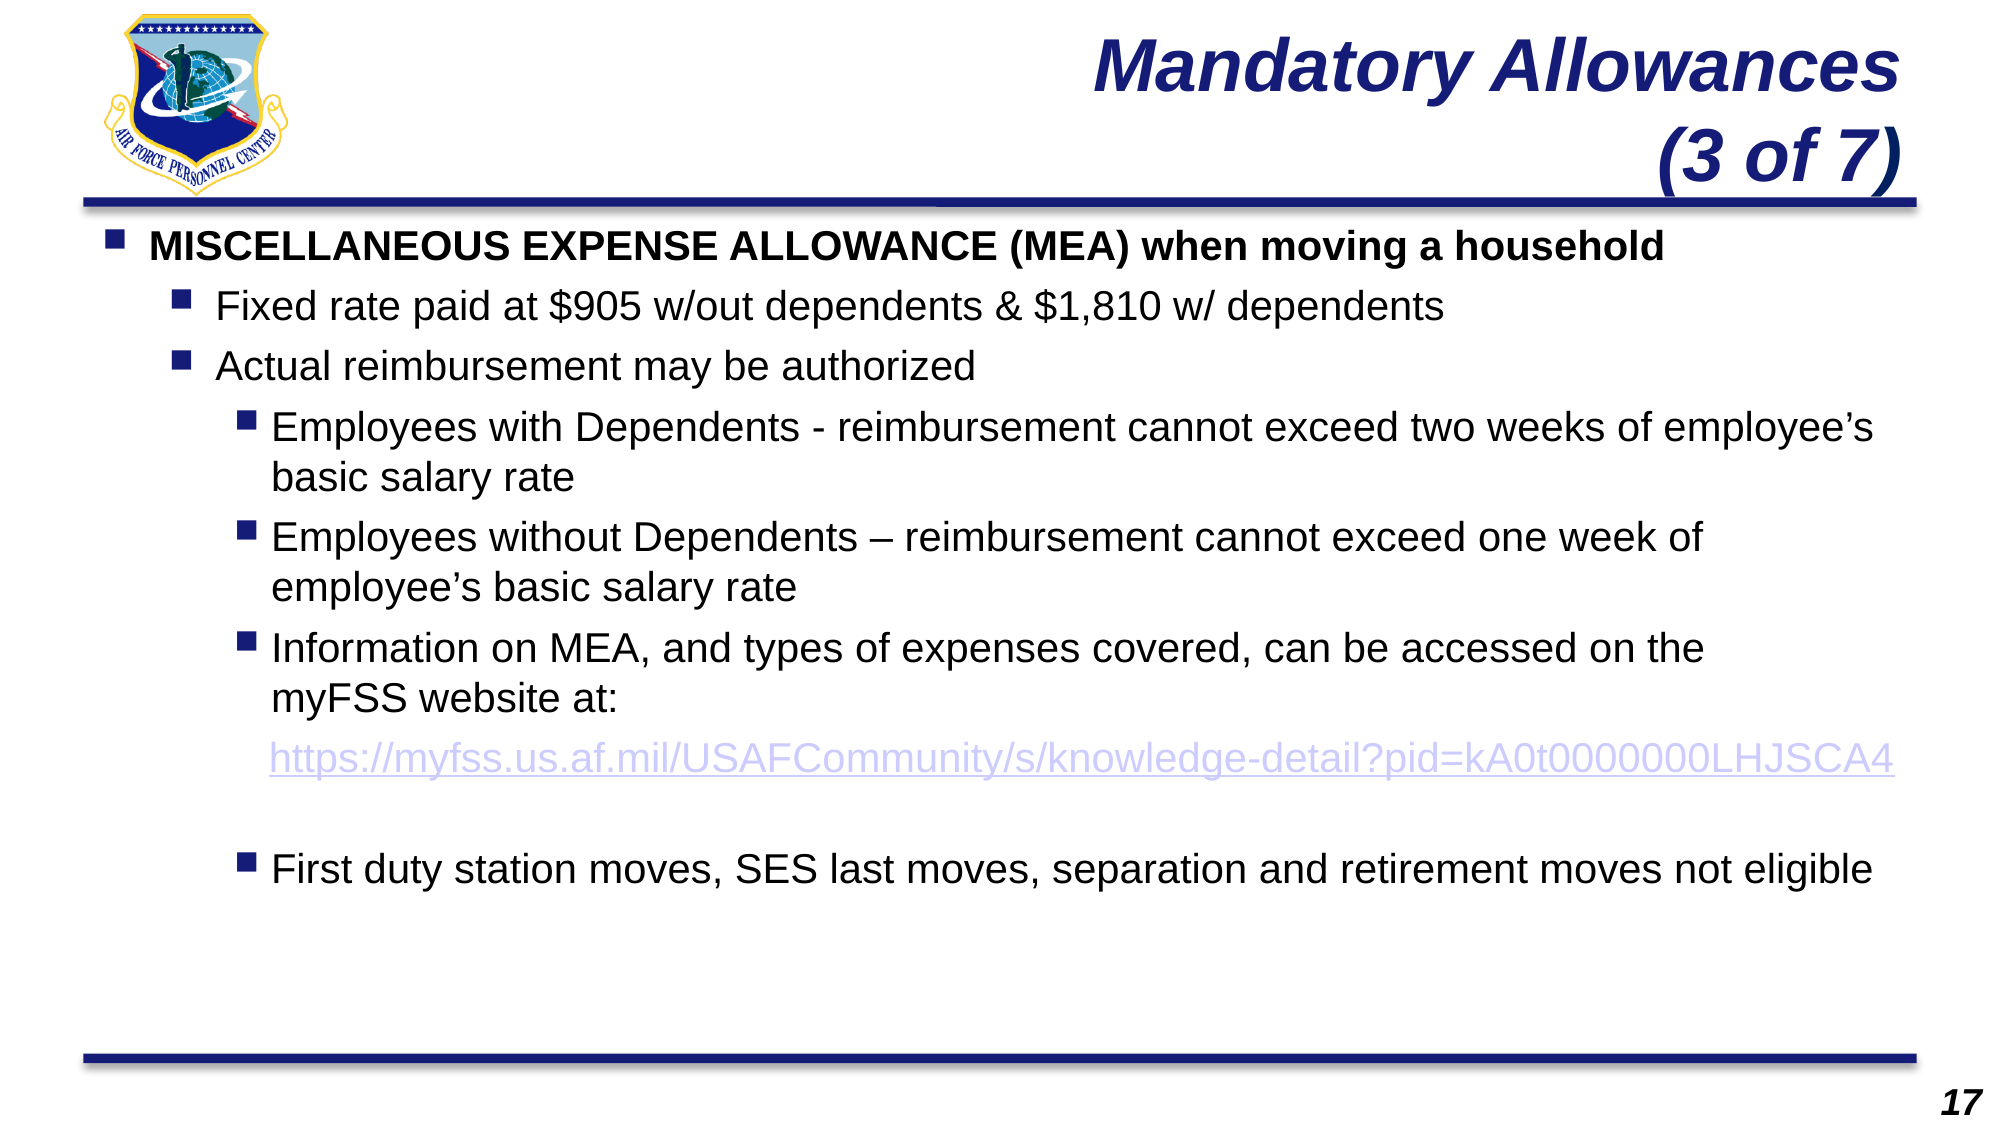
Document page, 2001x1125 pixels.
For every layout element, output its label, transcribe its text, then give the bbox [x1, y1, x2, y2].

title Mandatory Allowances (3 of 7) [787, 24, 1918, 188]
slide_number 17 [1746, 1070, 1998, 1121]
list MISCELLANEOUS EXPENSE ALLOWANCE (MEA) when moving a household Fixed rate paid at $905 w/out dependents & $1,810 w/ dependents Actual reimbursement may be authorized Employees with Dependents - reimbursement cannot exceed two weeks of employee’s basic salary rate Employees without Dependents – reimbursement cannot exceed one week of employee’s basic salary rate Information on MEA, and types of expenses covered, can be accessed on the myFSS website at: https://myfss.us.af.mil/USAFCommunity/s/knowledge-detail?pid=kA0t0000000LHJSCA4 First duty station moves, SES last moves, separation and retirement moves not eligible [87, 210, 1932, 1048]
picture [104, 14, 288, 199]
